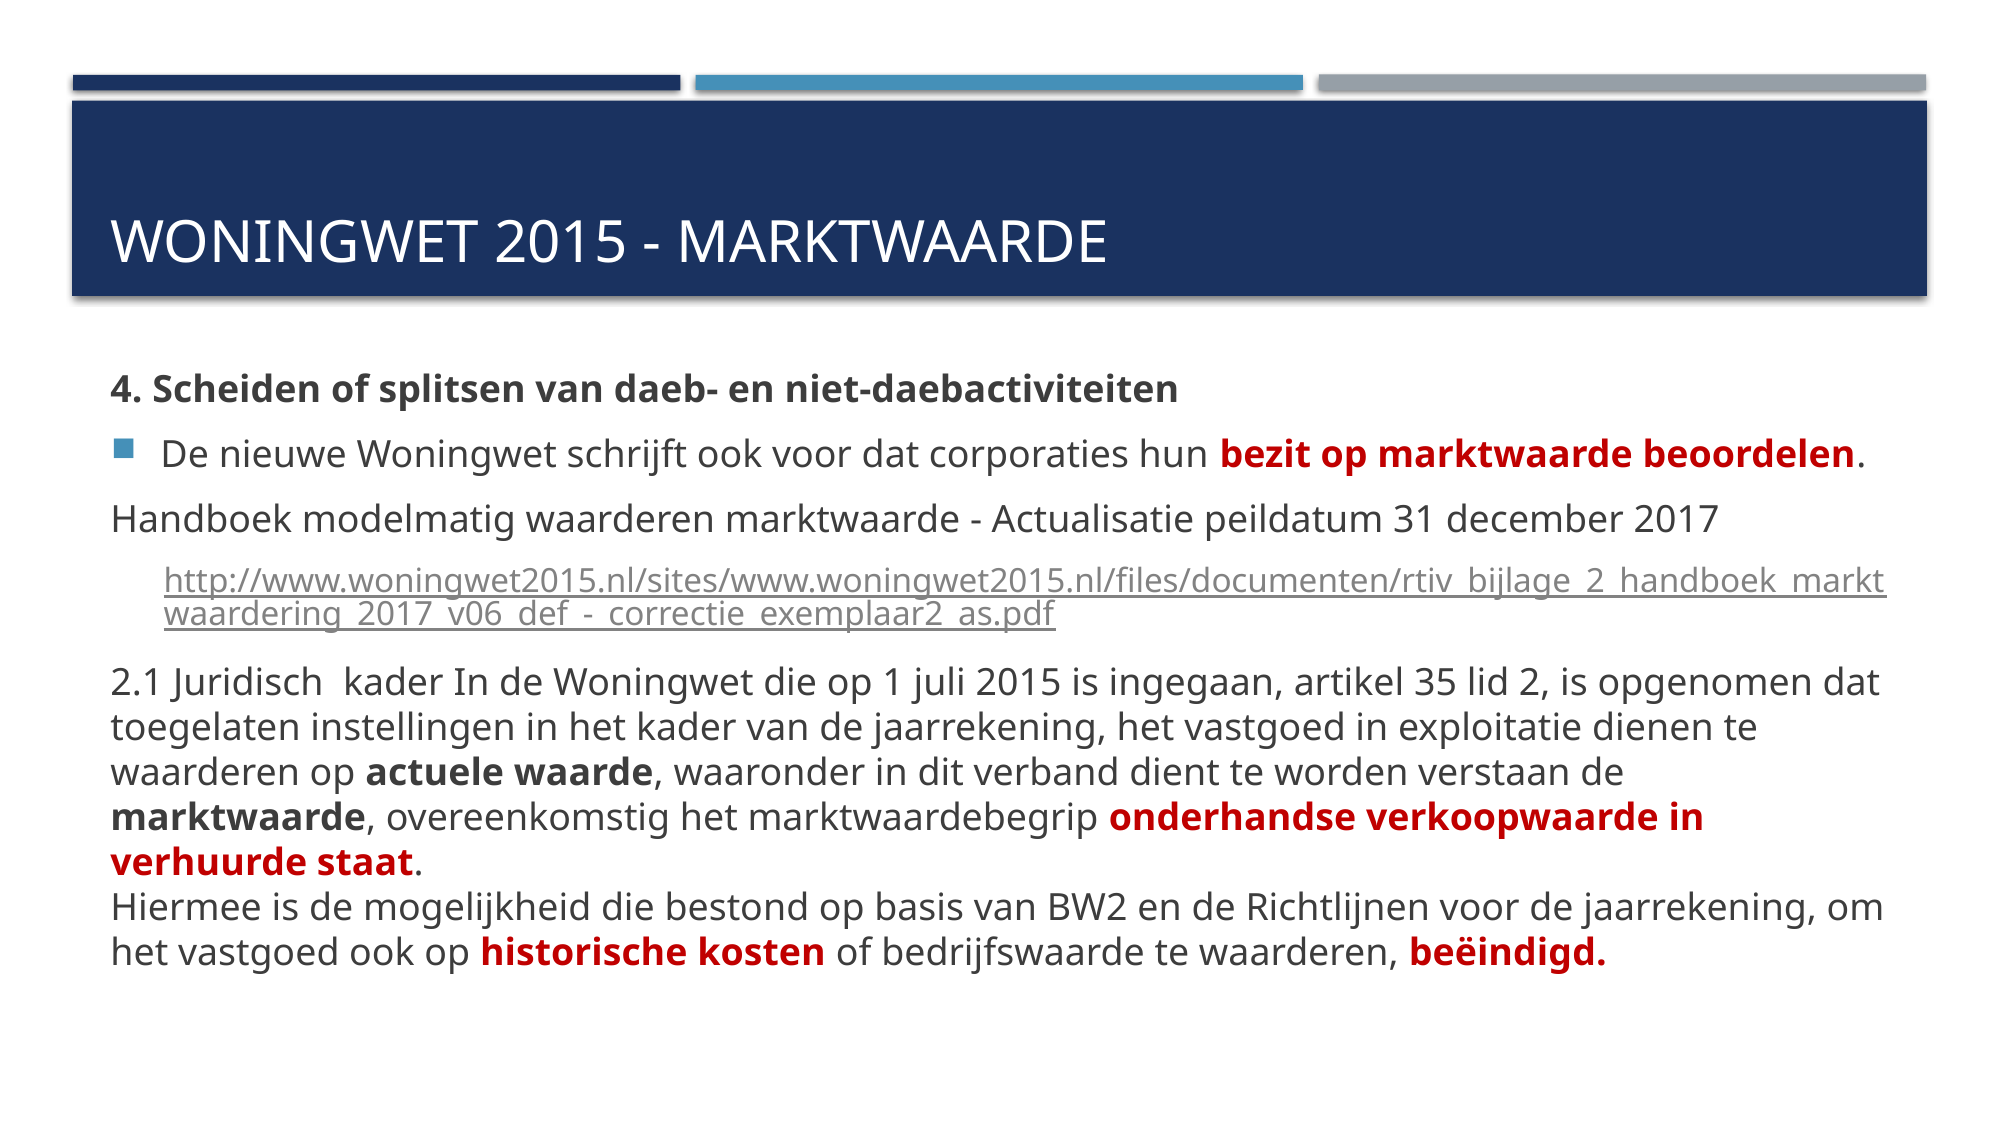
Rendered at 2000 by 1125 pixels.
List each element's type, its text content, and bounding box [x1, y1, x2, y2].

list 4. Scheiden of splitsen van daeb- en niet-daebactiviteiten De nieuwe Woningwet schrijft ook voor dat corporaties hun bezit op marktwaarde beoordelen. Handboek modelmatig waarderen marktwaarde - Actualisatie peildatum 31 december 2017 http://www.woningwet2015.nl/sites/www.woningwet2015.nl/files/documenten/rtiv_bijlage_2_handboek_marktwaardering_2017_v06_def_-_correctie_exemplaar2_as.pdf 2.1 Juridisch kader In de Woningwet die op 1 juli 2015 is ingegaan, artikel 35 lid 2, is opgenomen dat toegelaten instellingen in het kader van de jaarrekening, het vastgoed in exploitatie dienen te waarderen op actuele waarde, waaronder in dit verband dient te worden verstaan de marktwaarde, overeenkomstig het marktwaardebegrip onderhandse verkoopwaarde in verhuurde staat. Hiermee is de mogelijkheid die bestond op basis van BW2 en de Richtlijnen voor de jaarrekening, om het vastgoed ook op historische kosten of bedrijfswaarde te waarderen, beëindigd. [95, 357, 1905, 962]
title Woningwet 2015 - Marktwaarde [95, 115, 1905, 282]
